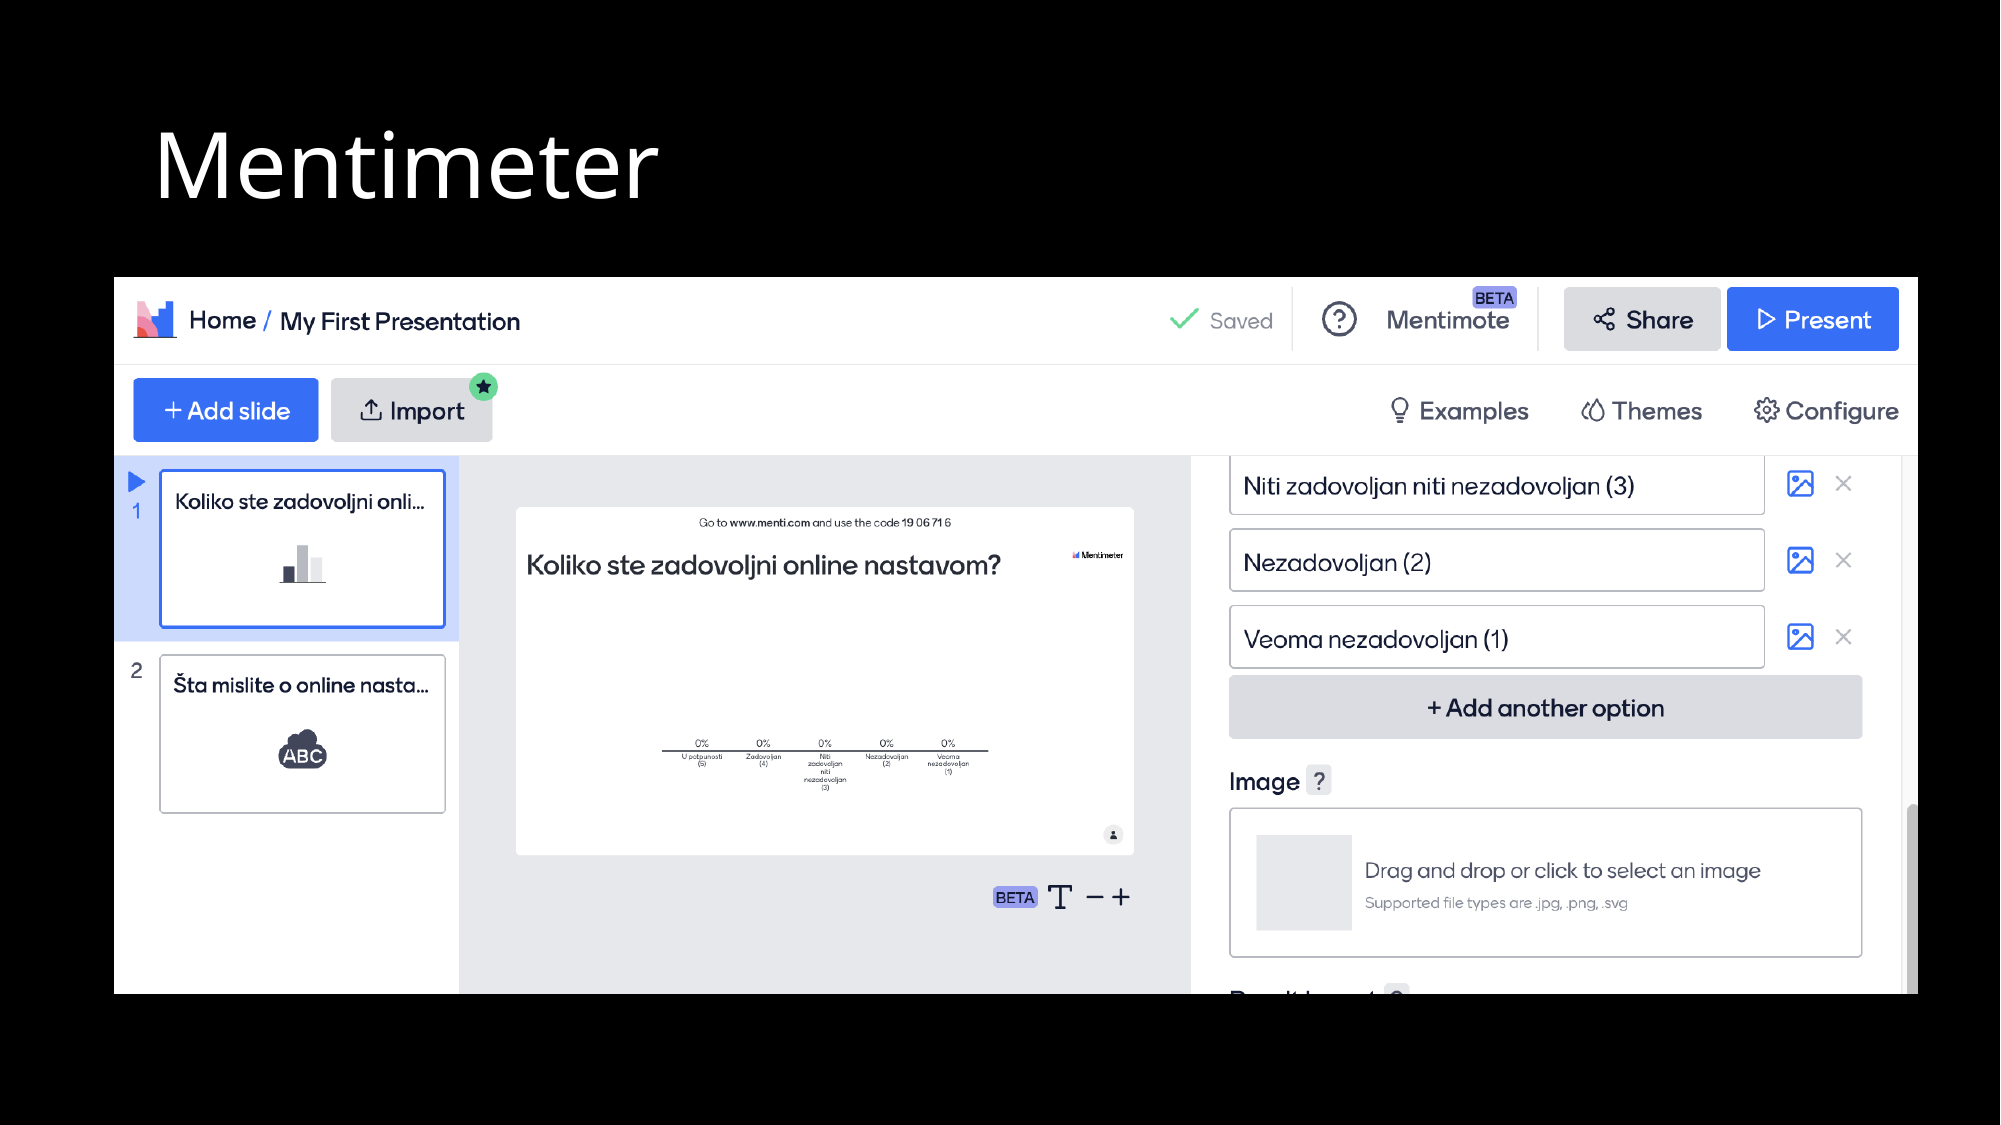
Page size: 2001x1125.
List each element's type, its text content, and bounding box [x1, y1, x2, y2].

title Mentimeter [137, 59, 1863, 277]
picture [114, 277, 1918, 994]
